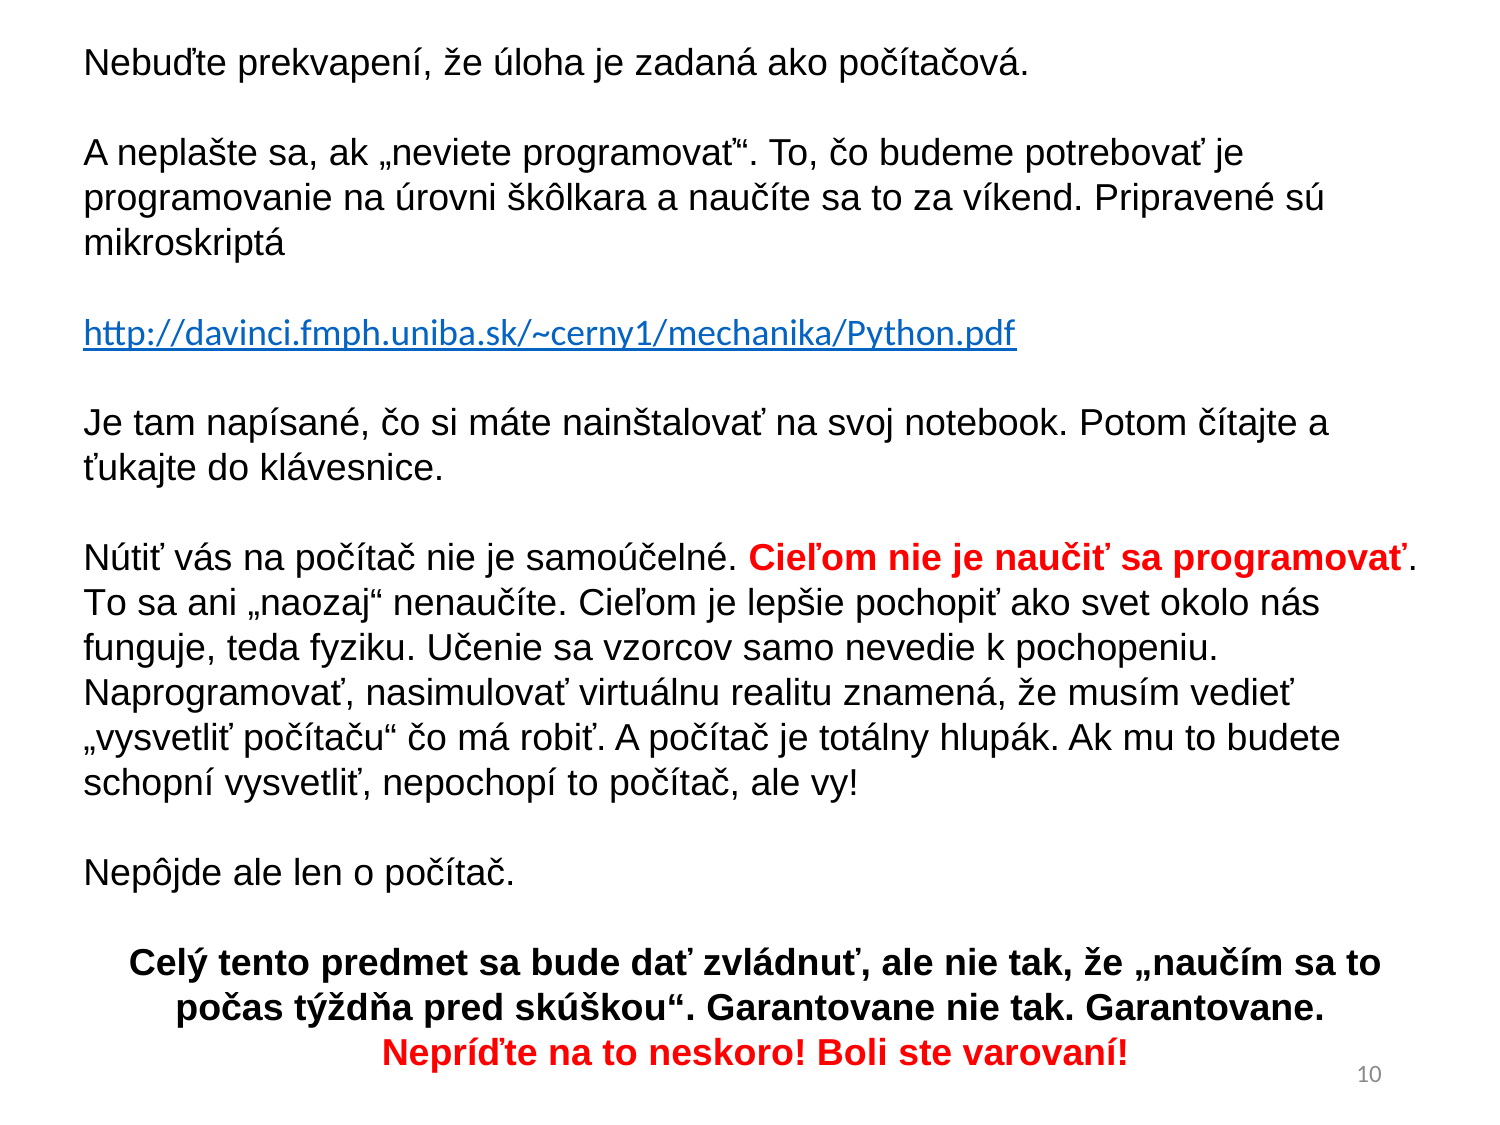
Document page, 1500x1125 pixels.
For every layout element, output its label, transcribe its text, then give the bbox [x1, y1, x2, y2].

text_box Nebuďte prekvapení, že úloha je zadaná ako počítačová. A neplašte sa, ak „neviete programovať“. To, čo budeme potrebovať je programovanie na úrovni škôlkara a naučíte sa to za víkend. Pripravené sú mikroskriptá http://davinci.fmph.uniba.sk/~cerny1/mechanika/Python.pdf Je tam napísané, čo si máte nainštalovať na svoj notebook. Potom čítajte a ťukajte do klávesnice. Nútiť vás na počítač nie je samoúčelné. Cieľom nie je naučiť sa programovať. To sa ani „naozaj“ nenaučíte. Cieľom je lepšie pochopiť ako svet okolo nás funguje, teda fyziku. Učenie sa vzorcov samo nevedie k pochopeniu. Naprogramovať, nasimulovať virtuálnu realitu znamená, že musím vedieť „vysvetliť počítaču“ čo má robiť. A počítač je totálny hlupák. Ak mu to budete schopní vysvetliť, nepochopí to počítač, ale vy! Nepôjde ale len o počítač. Celý tento predmet sa bude dať zvládnuť, ale nie tak, že „naučím sa to počas týždňa pred skúškou“. Garantovane nie tak. Garantovane. Nepríďte na to neskoro! Boli ste varovaní! [68, 30, 1443, 1081]
slide_number 10 [1059, 1042, 1397, 1103]
